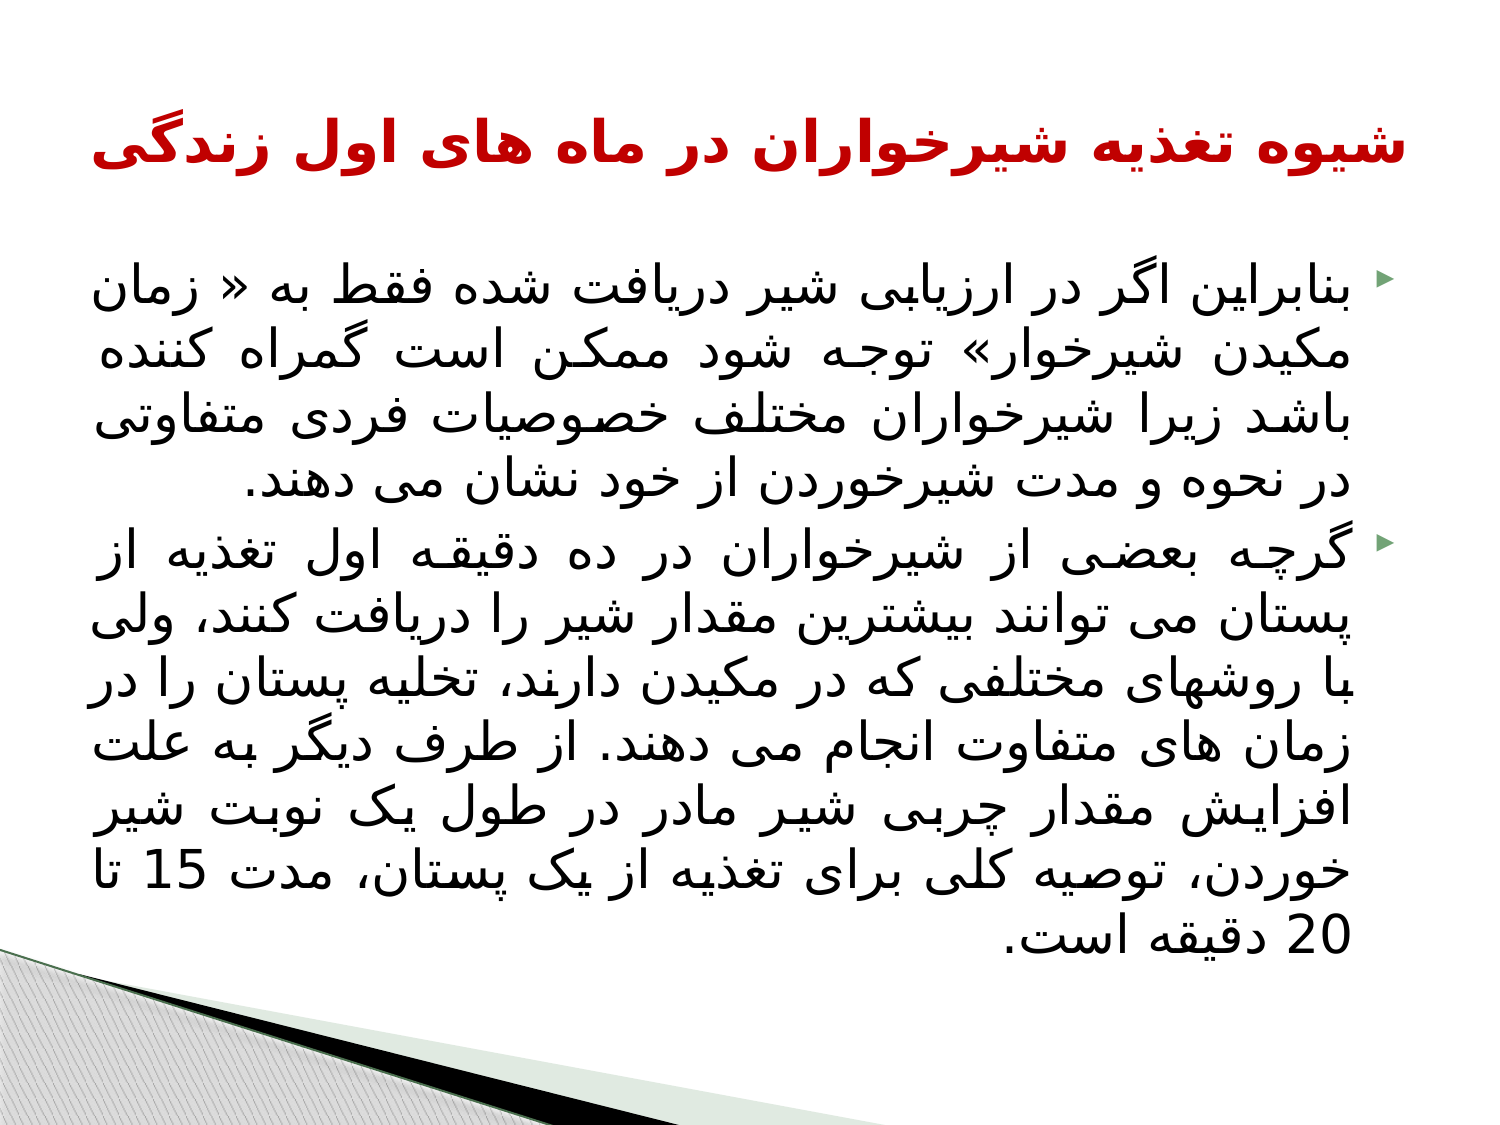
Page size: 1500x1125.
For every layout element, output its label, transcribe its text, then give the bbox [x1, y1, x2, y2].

list بنابراین اگر در ارزیابی شیر دریافت شده فقط به « زمان مکیدن شیرخوار» توجه شود ممکن است گمراه کننده باشد زیرا شیرخواران مختلف خصوصیات فردی متفاوتی در نحوه و مدت شیرخوردن از خود نشان می دهند. گرچه بعضی از شیرخواران در ده دقیقه اول تغذیه از پستان می توانند بیشترین مقدار شیر را دریافت کنند، ولی با روشهای مختلفی که در مکیدن دارند، تخلیه پستان را در زمان های متفاوت انجام می دهند. از طرف دیگر به علت افزایش مقدار چربی شیر مادر در طول یک نوبت شیر خوردن، توصیه کلی برای تغذیه از یک پستان، مدت 15 تا 20 دقیقه است. [75, 243, 1425, 986]
title شیوه تغذیه شیرخواران در ماه های اول زندگی [75, 45, 1425, 233]
